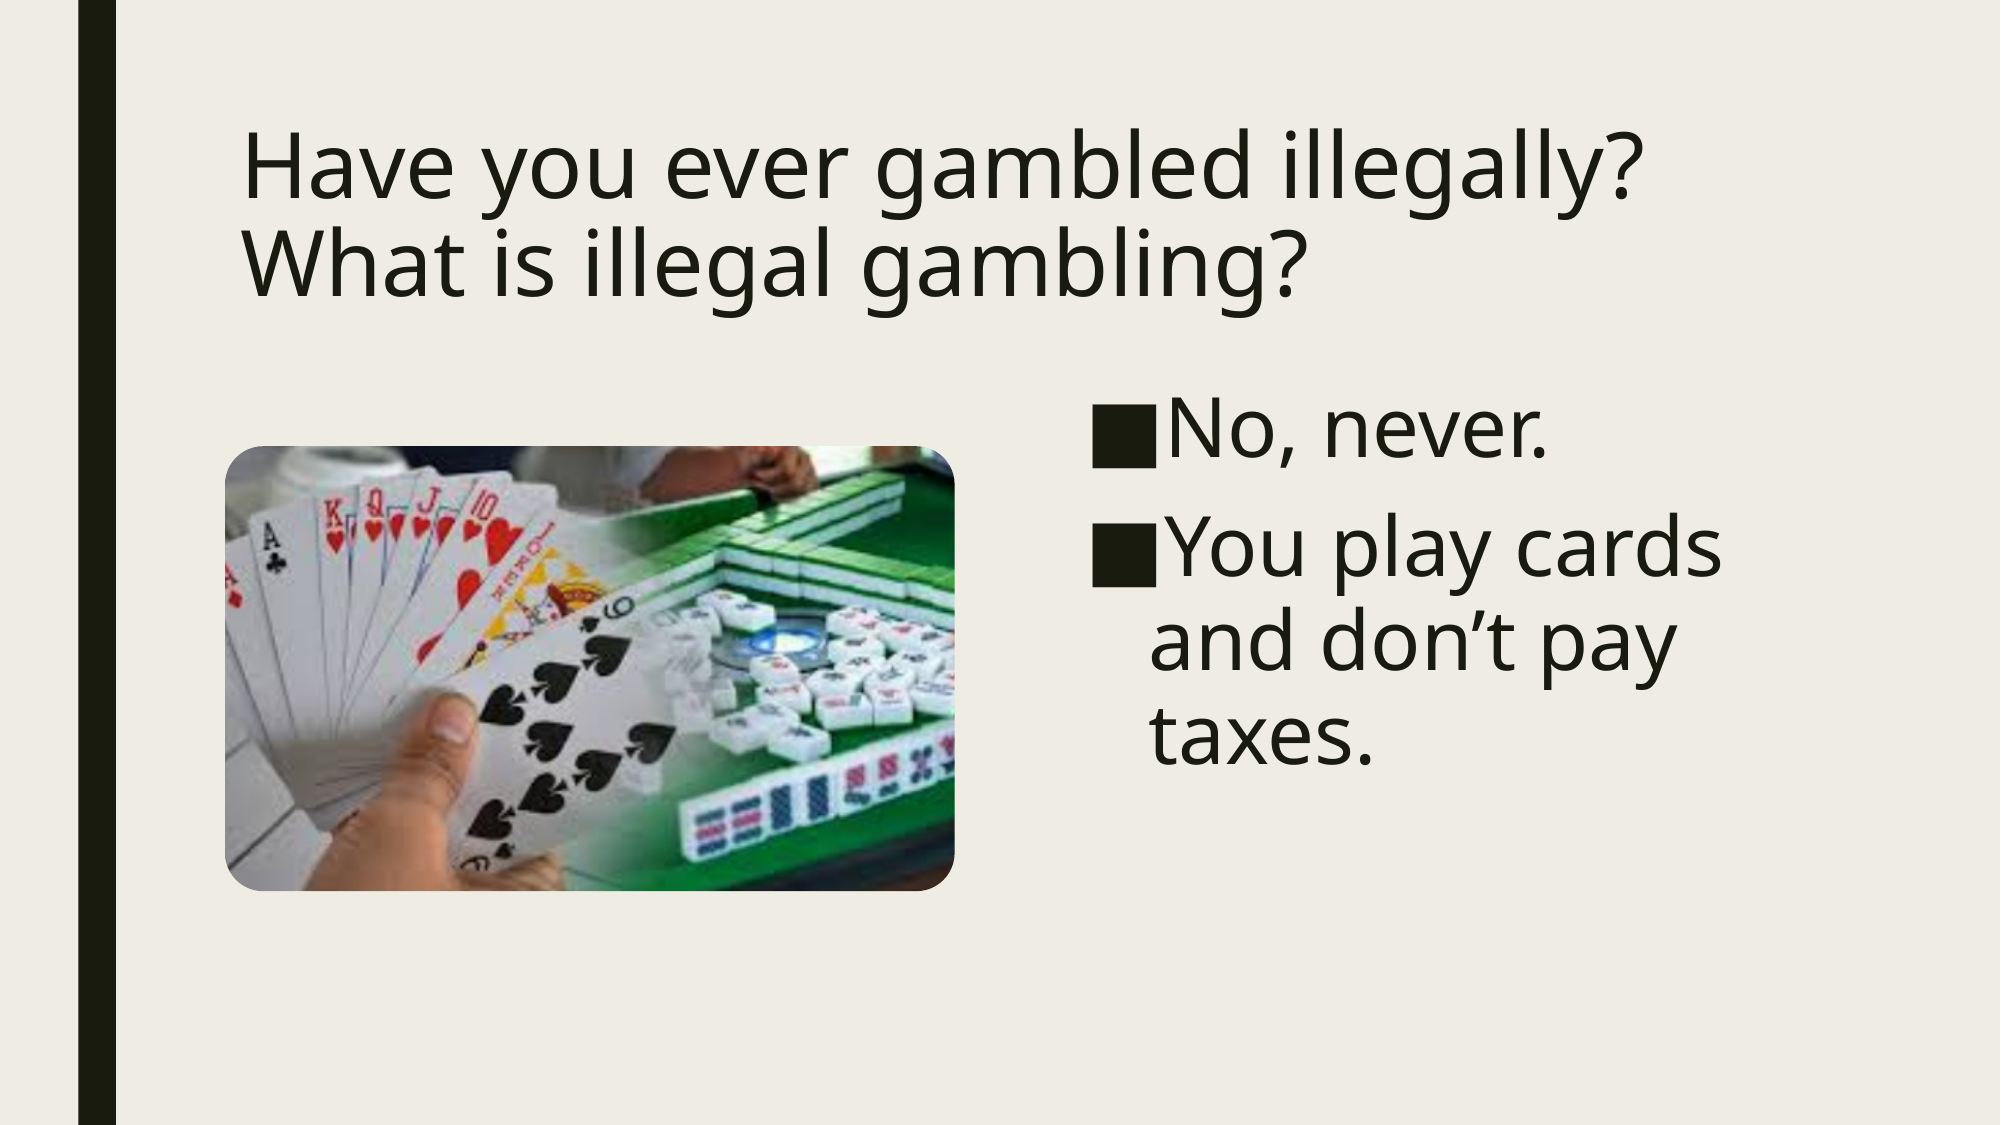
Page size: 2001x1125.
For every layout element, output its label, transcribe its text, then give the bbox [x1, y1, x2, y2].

list No, never. You play cards and don’t pay taxes. [1070, 375, 1801, 1005]
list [224, 446, 955, 892]
title Have you ever gambled illegally? What is illegal gambling? [225, 112, 1800, 357]
